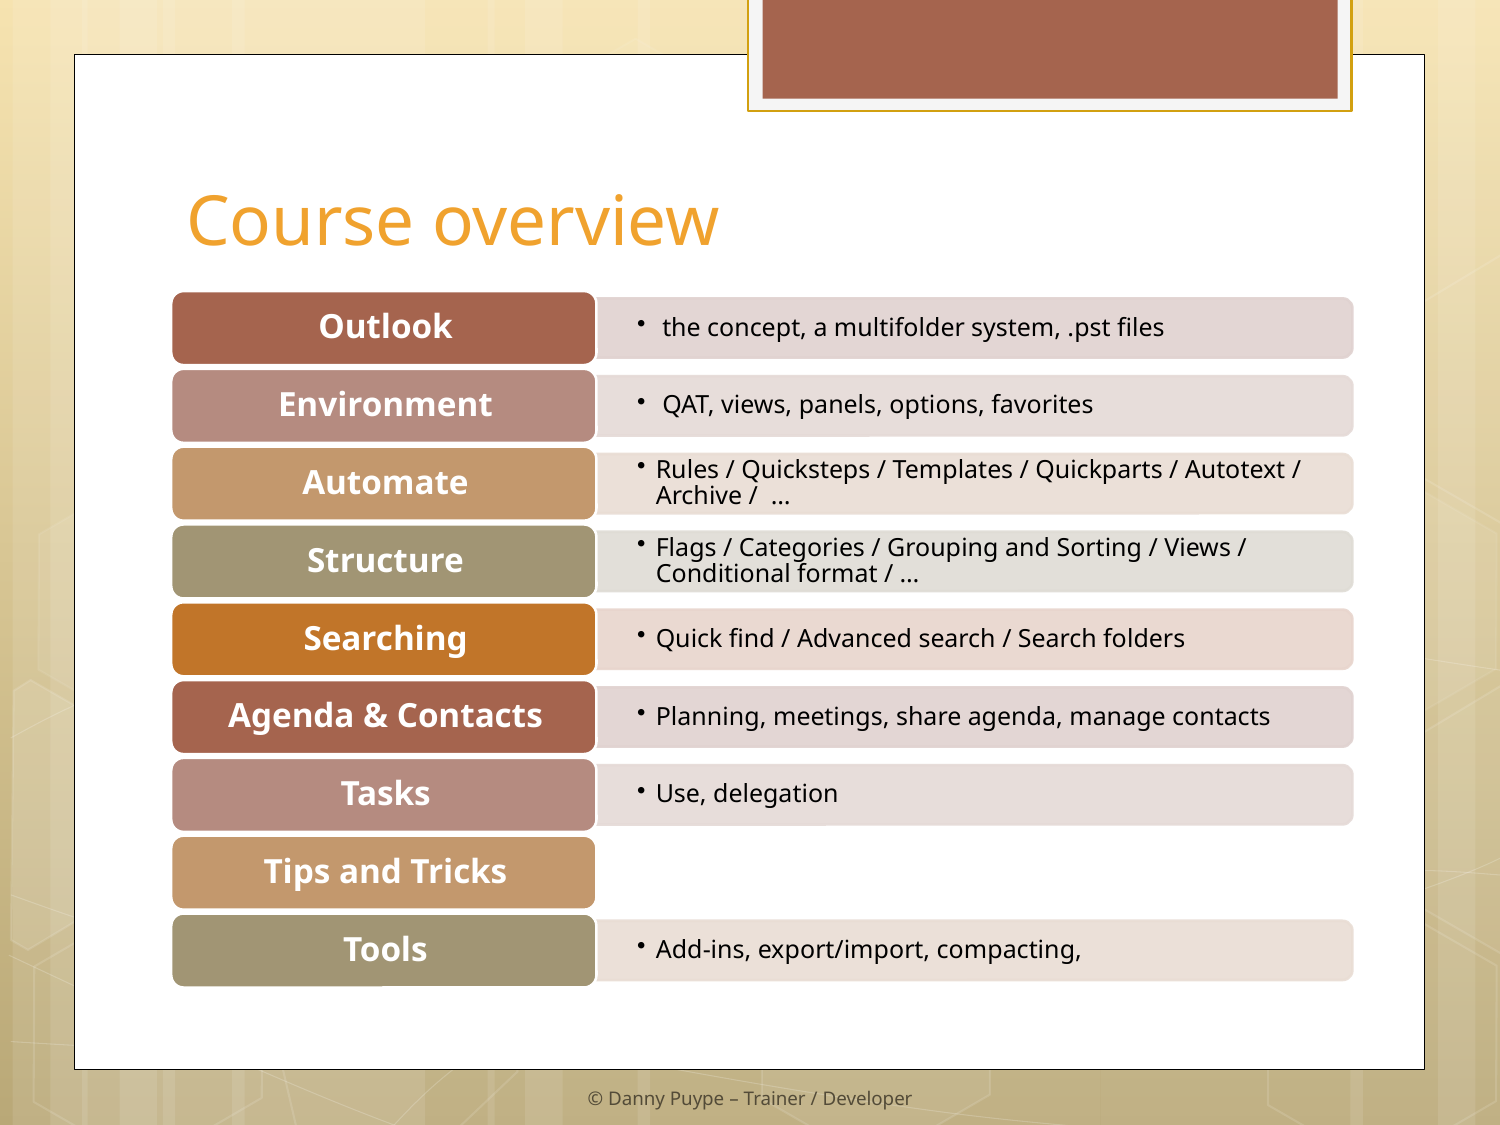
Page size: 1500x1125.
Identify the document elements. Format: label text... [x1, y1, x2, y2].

title Course overview [171, 168, 1324, 268]
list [170, 290, 1353, 988]
